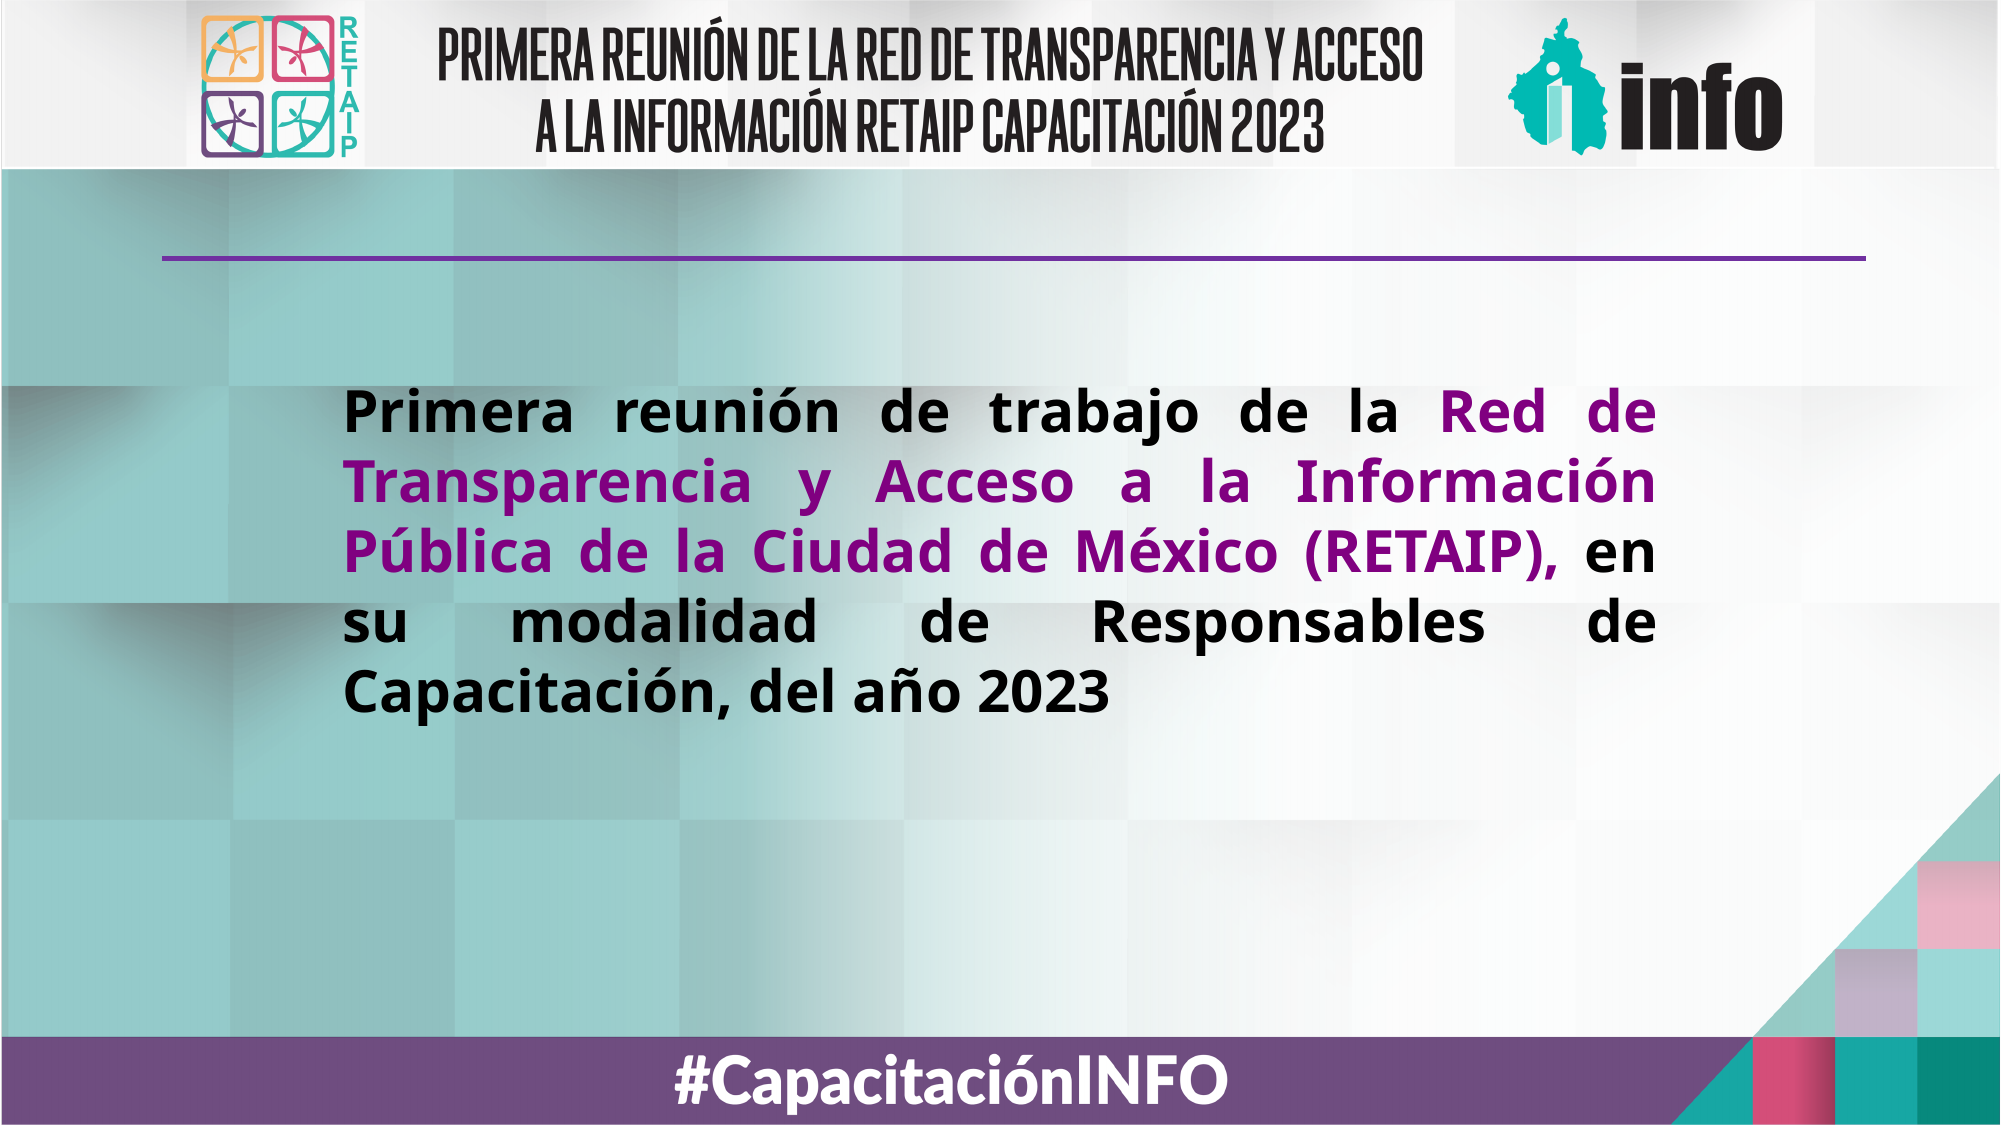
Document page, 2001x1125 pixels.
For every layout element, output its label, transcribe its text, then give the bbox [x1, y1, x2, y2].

picture [0, 0, 2001, 1125]
list Primera reunión de trabajo de la Red de Transparencia y Acceso a la Información Pública de la Ciudad de México (RETAIP), en su modalidad de Responsables de Capacitación, del año 2023 [327, 367, 1673, 868]
